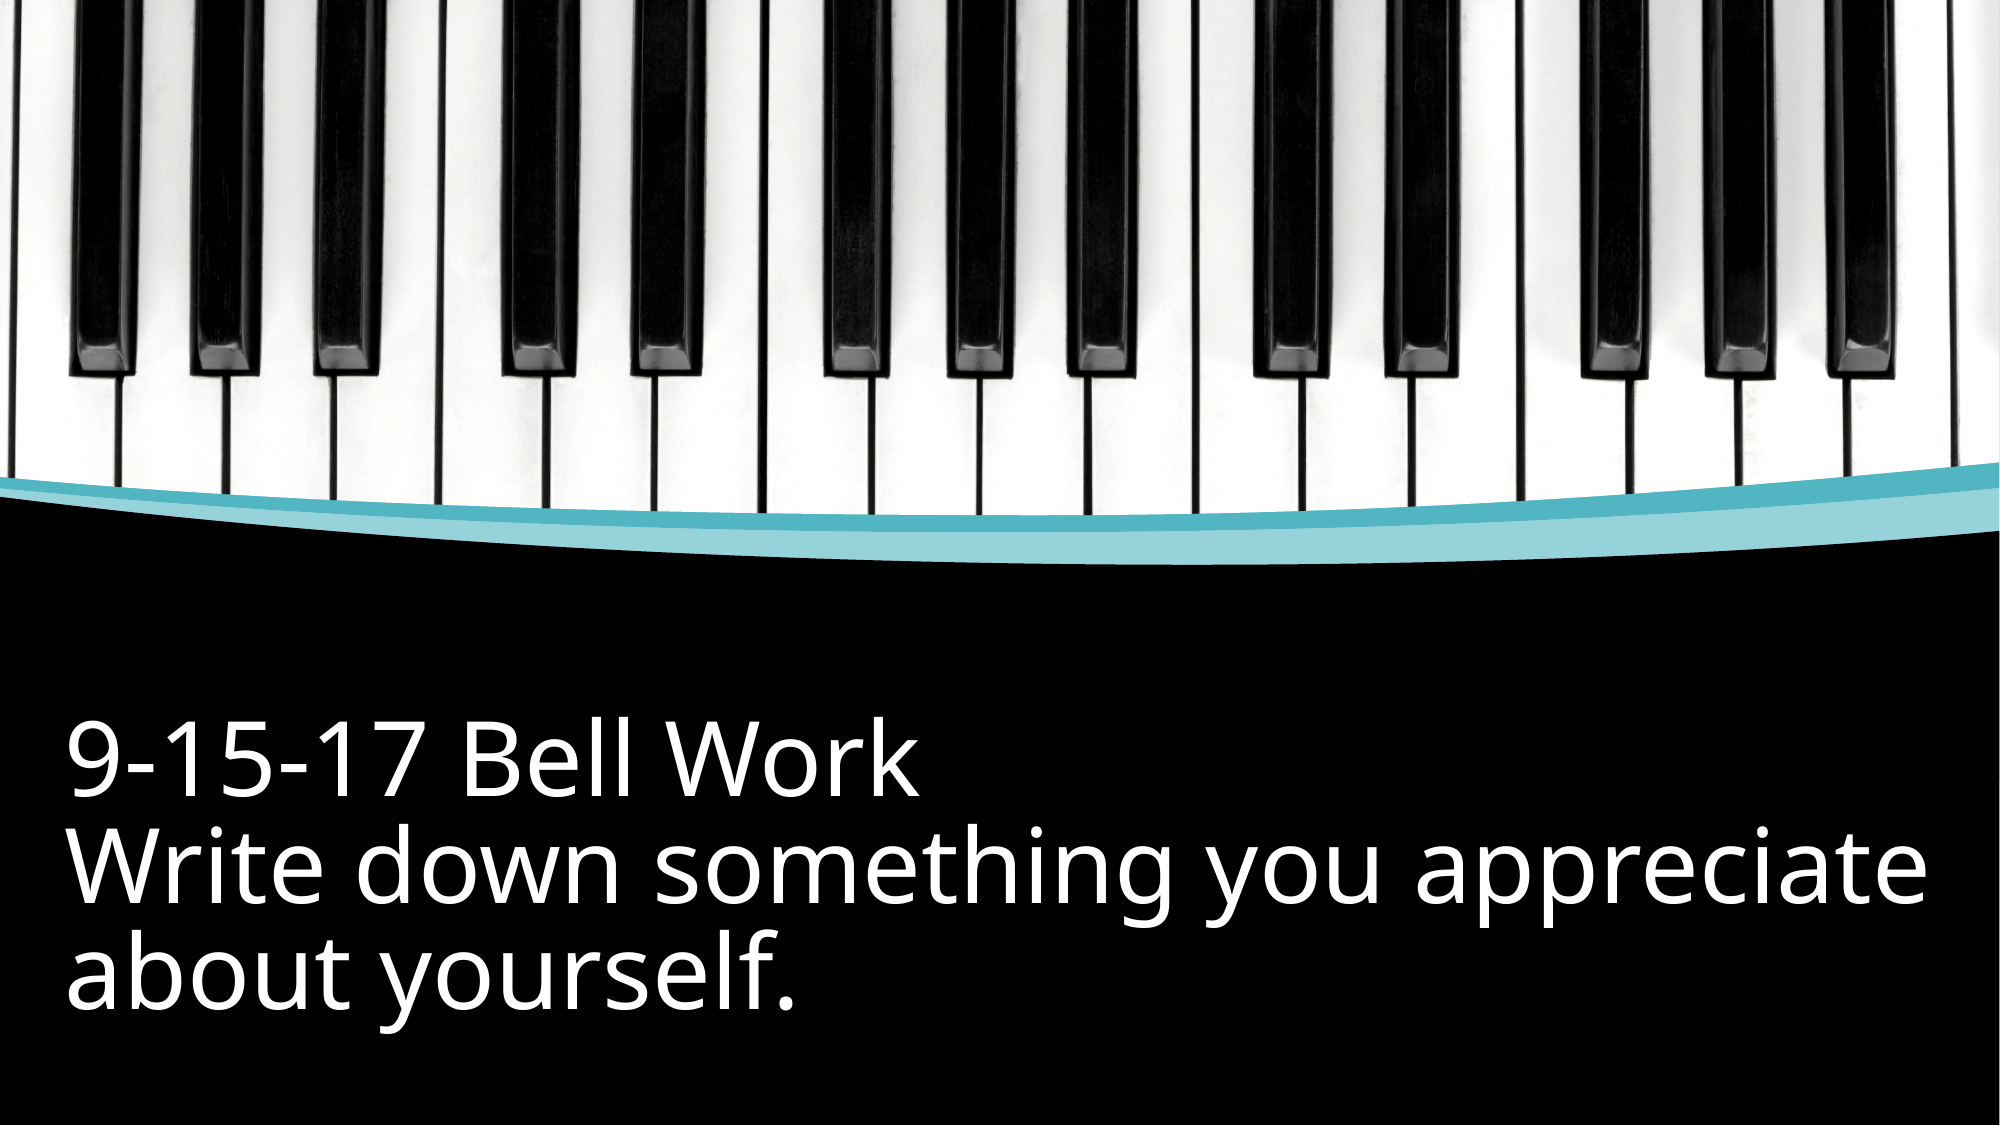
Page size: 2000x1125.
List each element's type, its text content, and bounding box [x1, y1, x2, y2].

title 9-15-17 Bell Work Write down something you appreciate about yourself. [49, 725, 1950, 1039]
picture [0, 0, 2000, 516]
